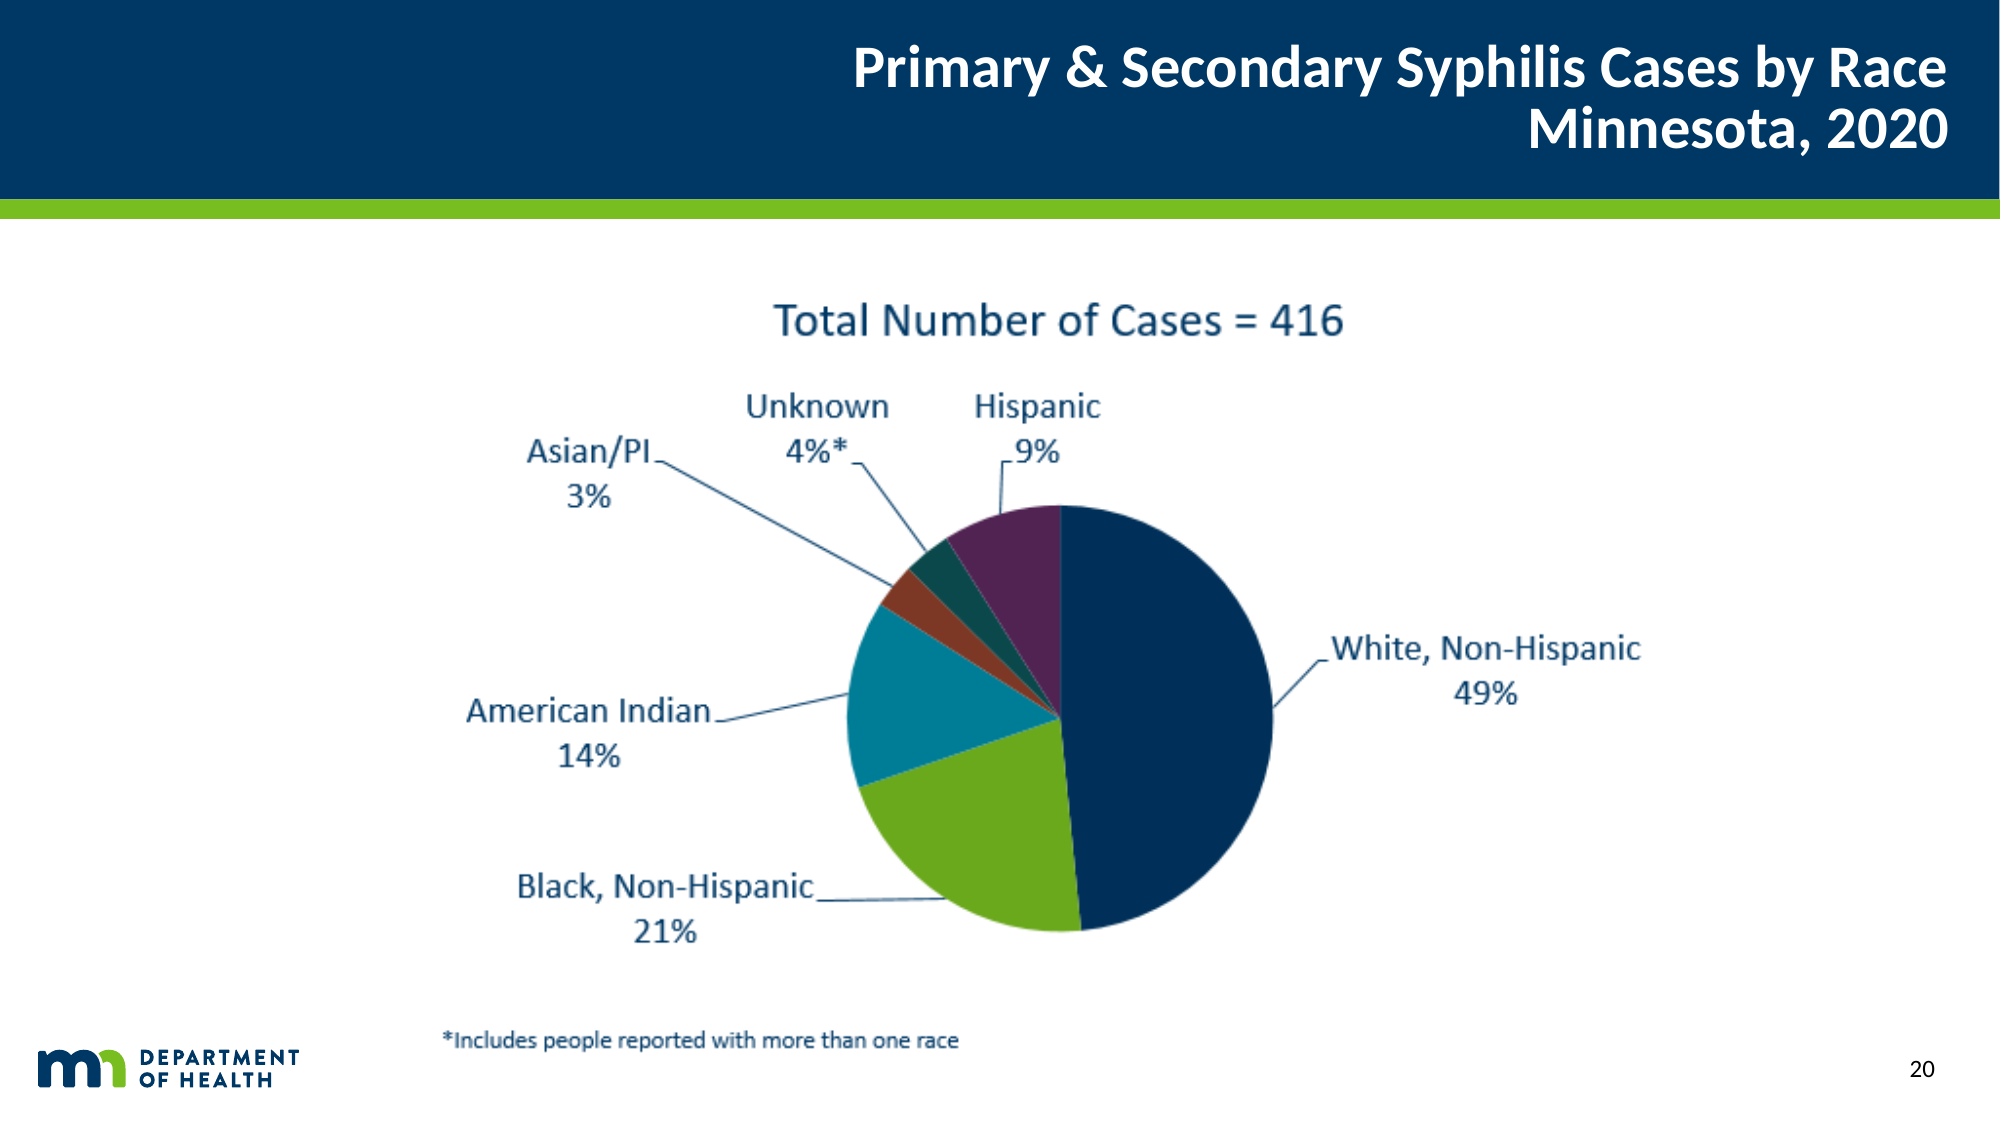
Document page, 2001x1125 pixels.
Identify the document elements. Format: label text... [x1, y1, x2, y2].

title Primary & Secondary Syphilis Cases by Race Minnesota, 2020 [0, 0, 1950, 200]
slide_number 20 [1710, 1037, 1951, 1098]
picture [391, 265, 1665, 1068]
